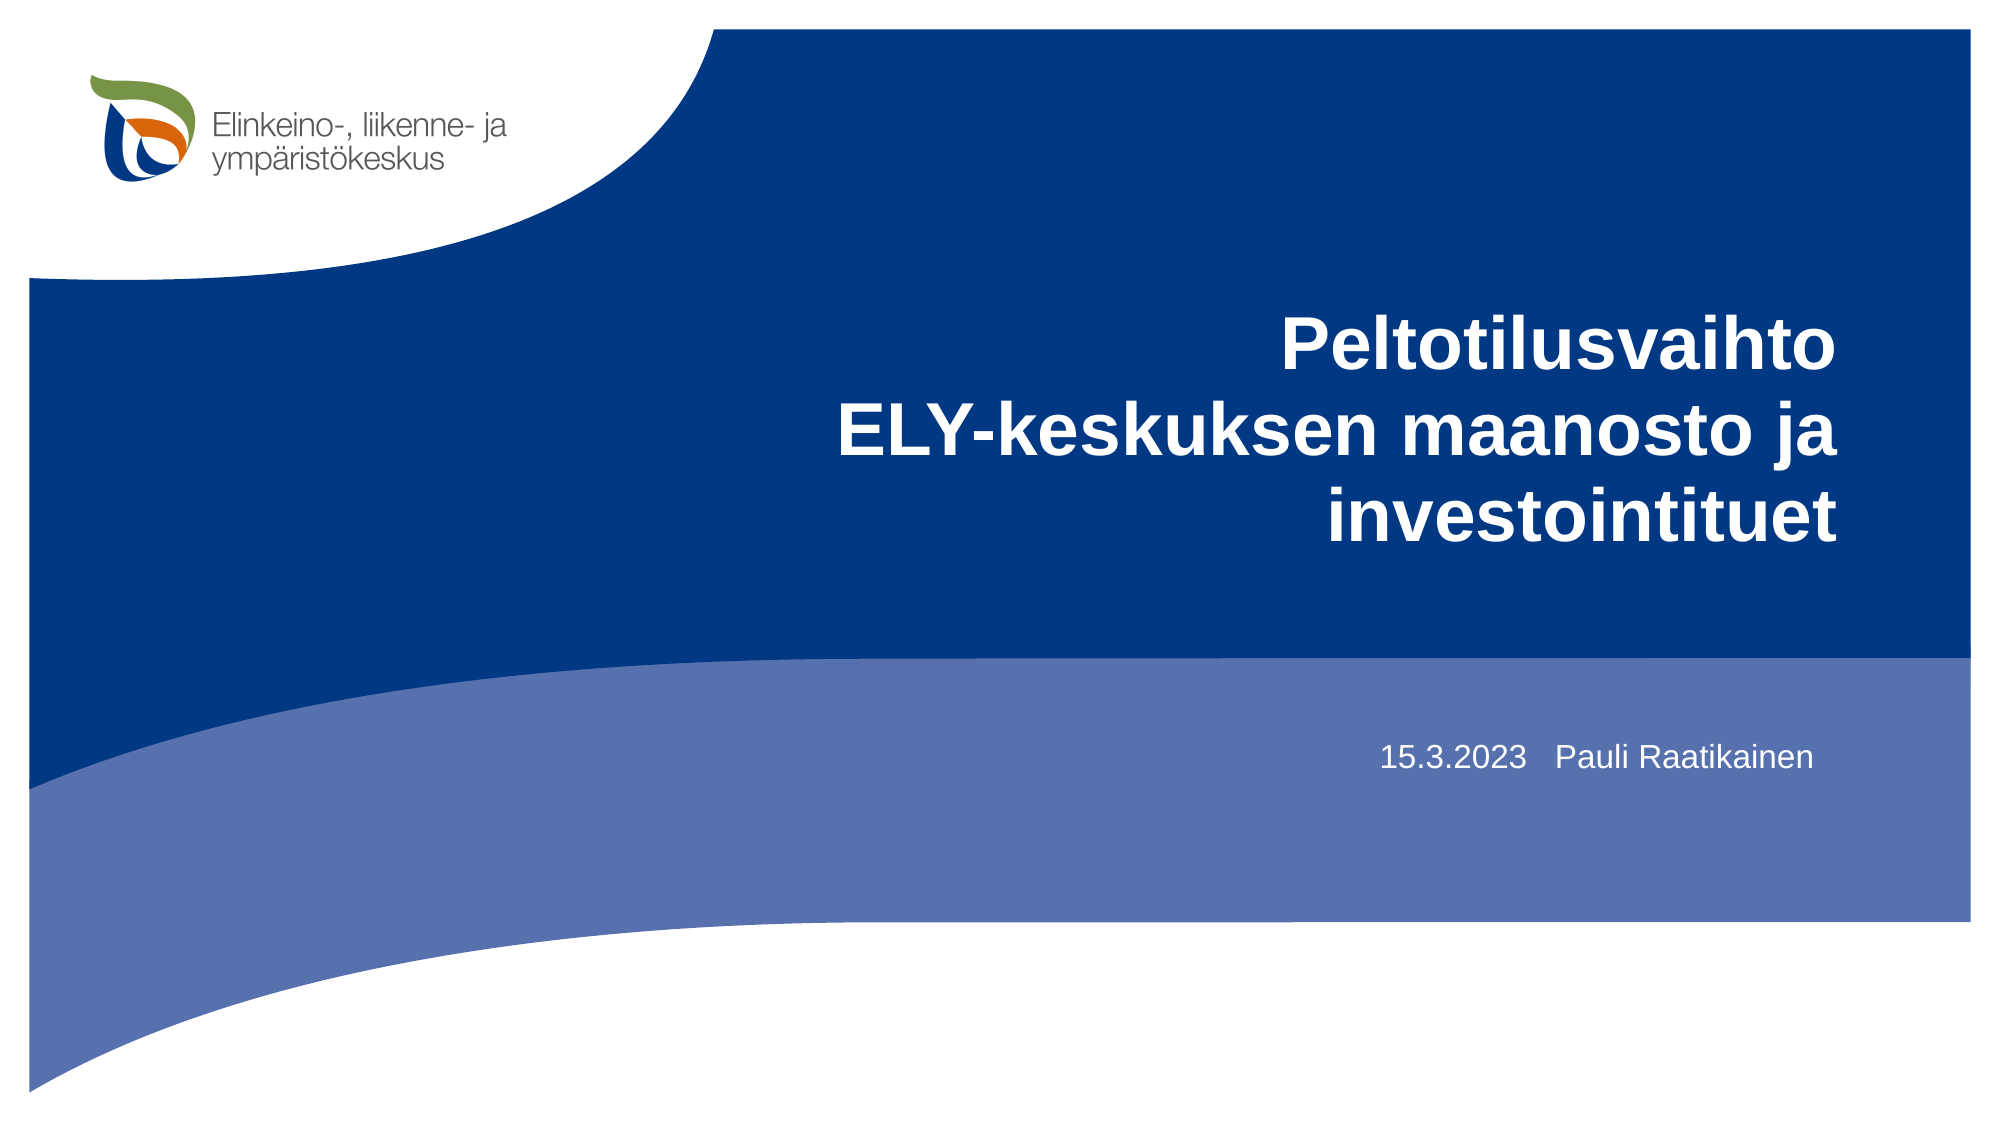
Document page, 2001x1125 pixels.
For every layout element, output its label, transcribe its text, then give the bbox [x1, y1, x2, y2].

footer 15.3.2023 Pauli Raatikainen [1139, 731, 1815, 766]
picture [90, 74, 507, 182]
title Peltotilusvaihto ELY-keskuksen maanosto ja investointituet [494, 282, 1839, 578]
